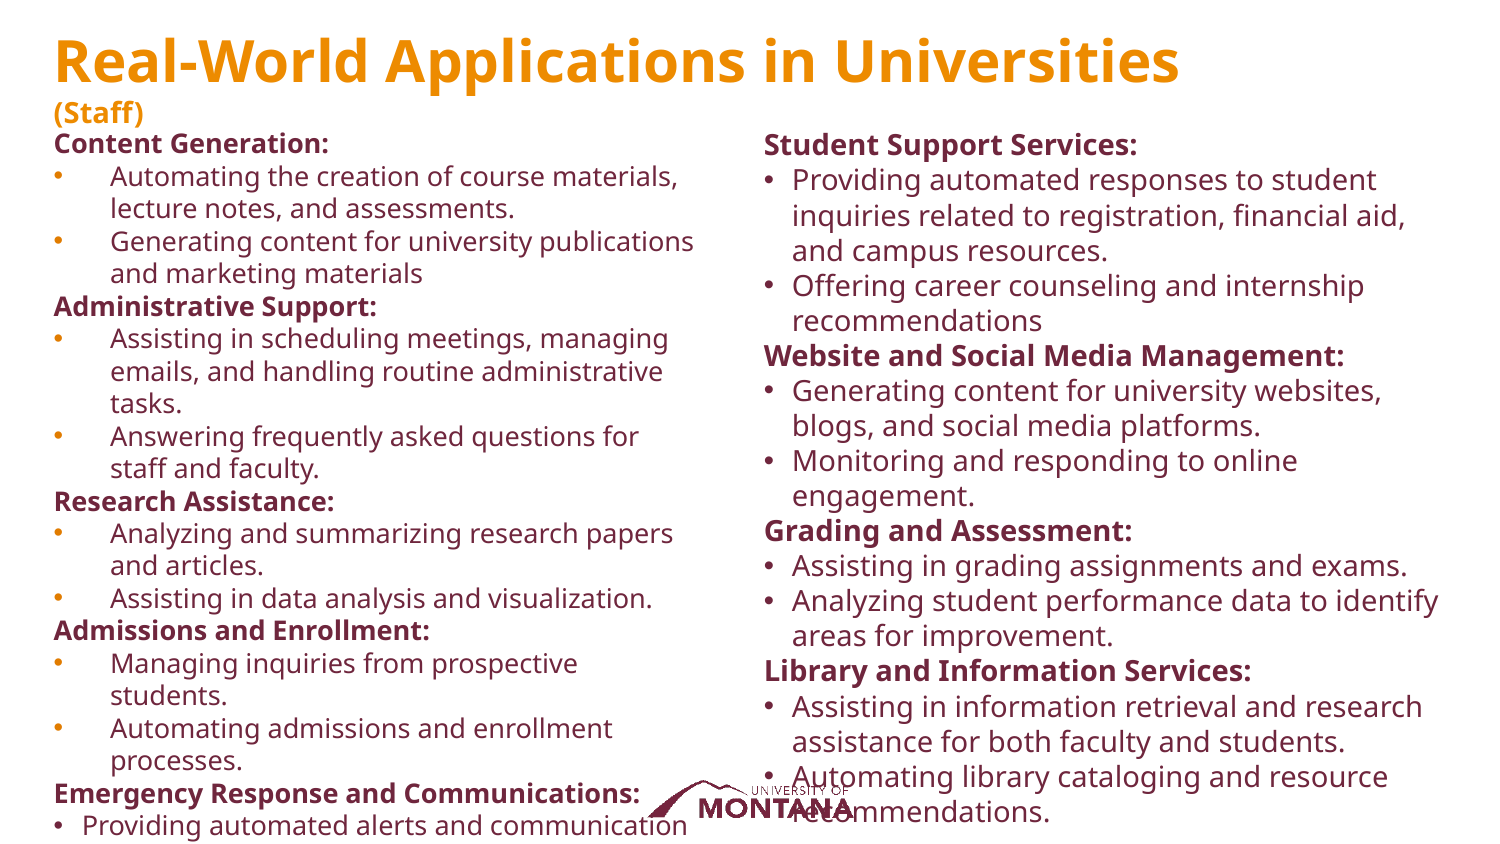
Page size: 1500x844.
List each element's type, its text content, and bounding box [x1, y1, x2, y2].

title Real-World Applications in Universities (Staff) [38, 34, 1227, 119]
list Student Support Services: Providing automated responses to student inquiries related to registration, financial aid, and campus resources. Offering career counseling and internship recommendations Website and Social Media Management: Generating content for university websites, blogs, and social media platforms. Monitoring and responding to online engagement. Grading and Assessment: Assisting in grading assignments and exams. Analyzing student performance data to identify areas for improvement. Library and Information Services: Assisting in information retrieval and research assistance for both faculty and students. Automating library cataloging and resource recommendations. [748, 119, 1462, 844]
list Content Generation: Automating the creation of course materials, lecture notes, and assessments. Generating content for university publications and marketing materials Administrative Support: Assisting in scheduling meetings, managing emails, and handling routine administrative tasks. Answering frequently asked questions for staff and faculty. Research Assistance: Analyzing and summarizing research papers and articles. Assisting in data analysis and visualization. Admissions and Enrollment: Managing inquiries from prospective students. Automating admissions and enrollment processes. Emergency Response and Communications: Providing automated alerts and communication during campus emergencies. Offering guidance on emergency protocols and procedures. [38, 119, 714, 635]
picture [642, 771, 748, 826]
